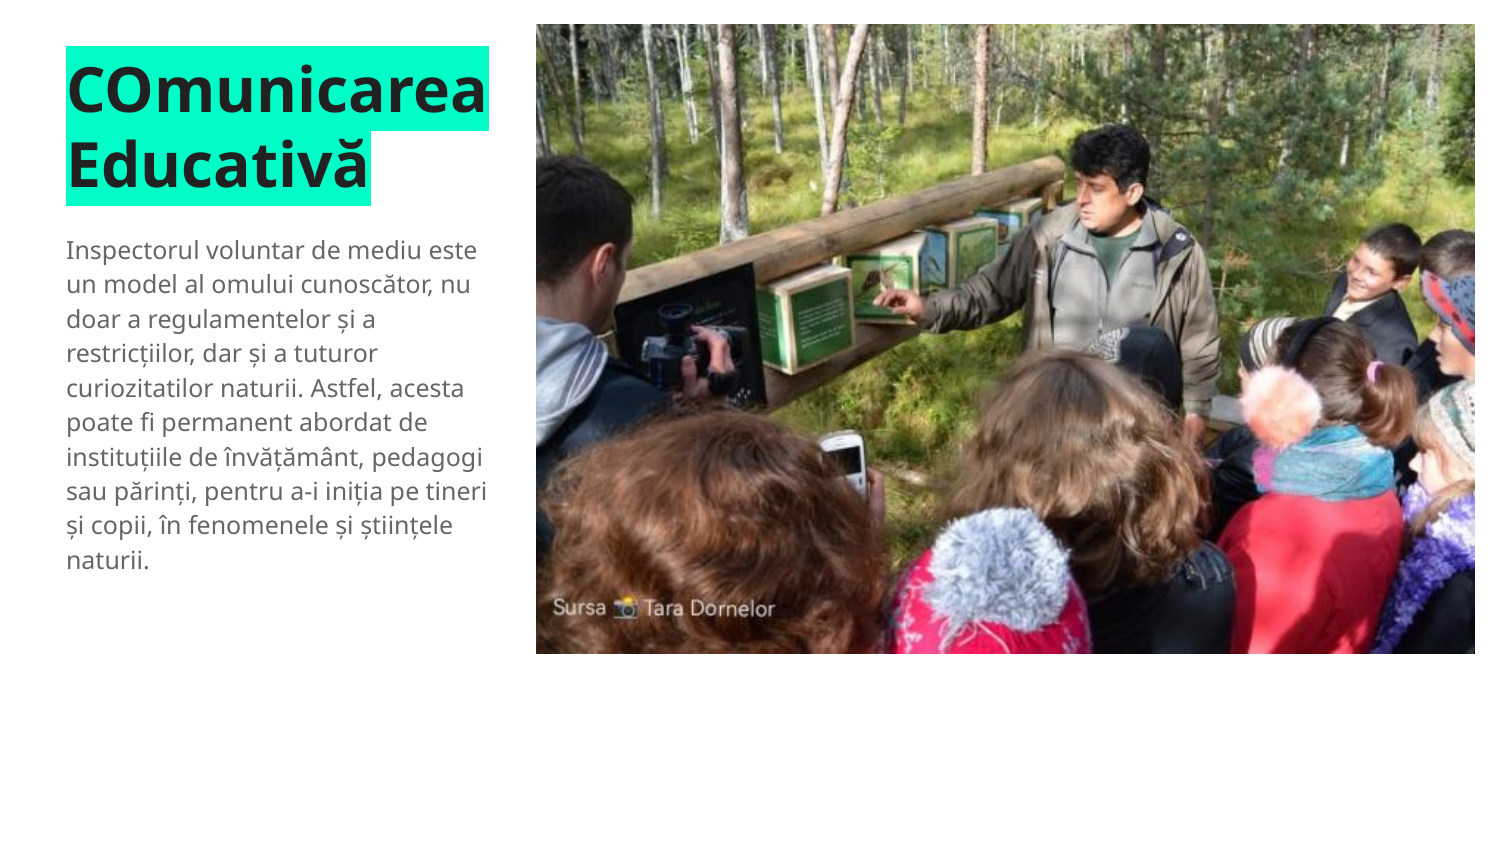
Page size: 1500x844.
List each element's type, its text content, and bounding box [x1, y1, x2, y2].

picture [536, 24, 1476, 654]
title COmunicarea Educativă [51, 91, 512, 215]
list Inspectorul voluntar de mediu este un model al omului cunoscător, nu doar a regulamentelor și a restricțiilor, dar și a tuturor curiozitatilor naturii. Astfel, acesta poate fi permanent abordat de instituțiile de învățământ, pedagogi sau părinți, pentru a-i iniția pe tineri și copii, în fenomenele și științele naturii. [51, 215, 512, 831]
